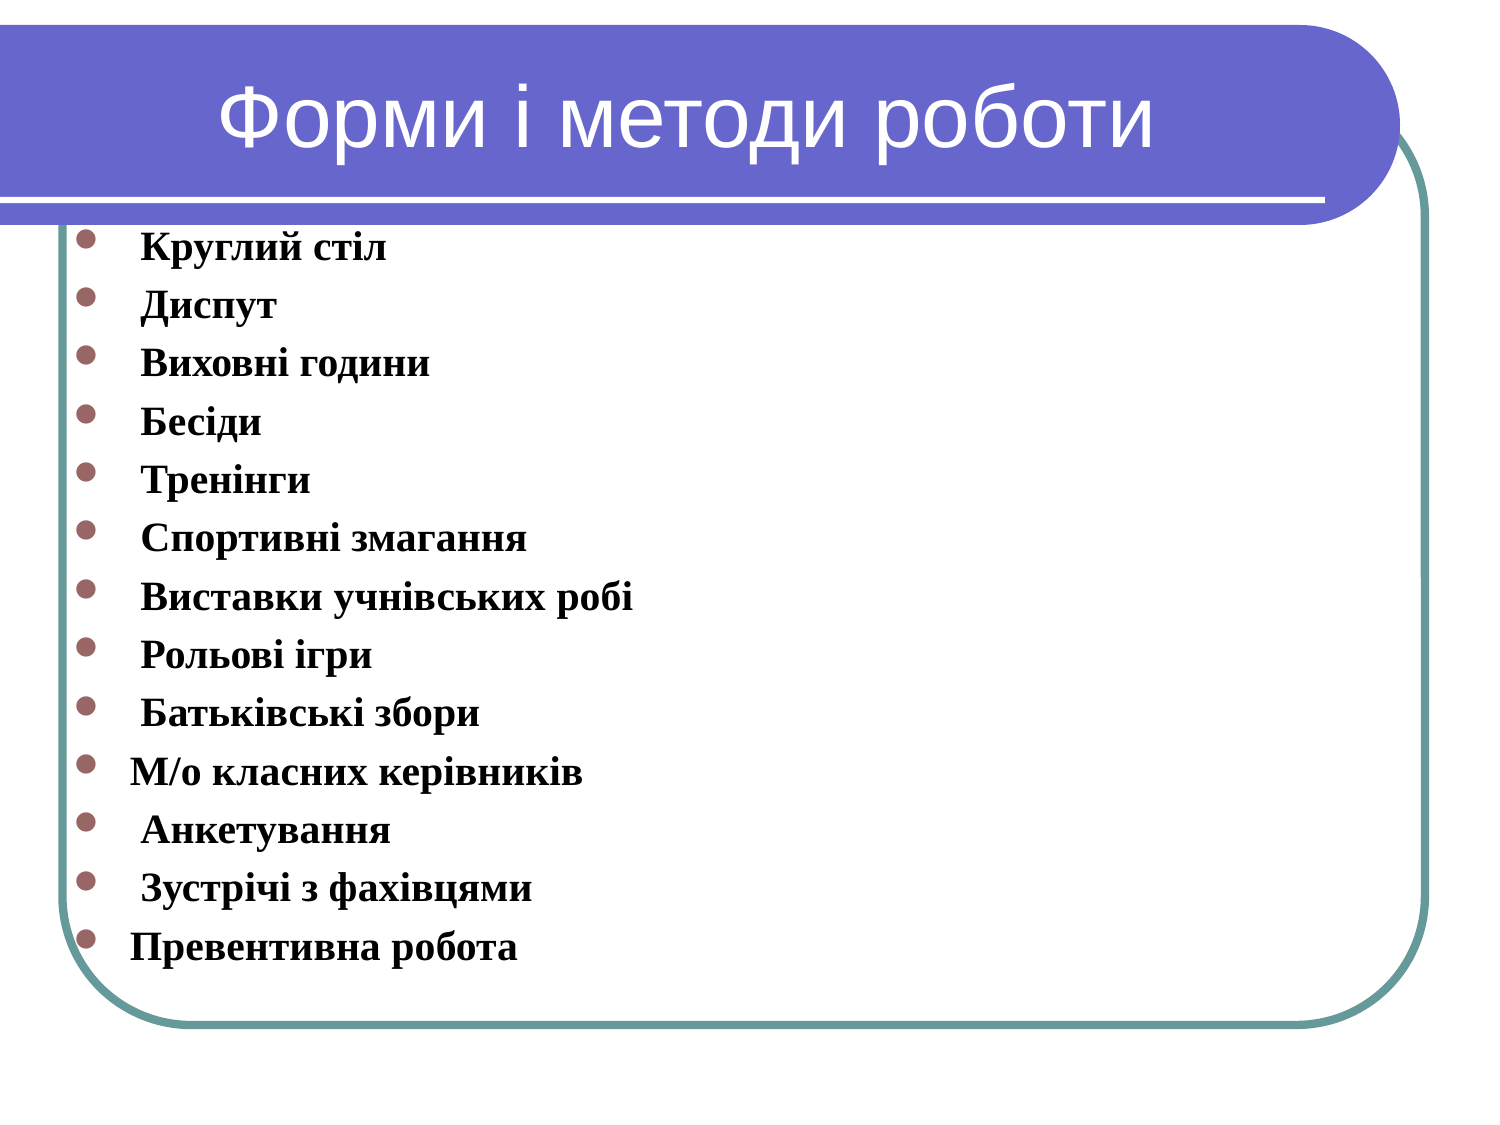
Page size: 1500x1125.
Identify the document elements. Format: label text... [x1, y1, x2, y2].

title Форми і методи роботи [31, 37, 1348, 188]
list Круглий стіл Диспут Виховні години Бесіди Тренінги Спортивні змагання Виставки учнівських робі Рольові ігри Батьківські збори М/о класних керівників Анкетування Зустрічі з фахівцями Превентивна робота [58, 210, 1430, 1032]
